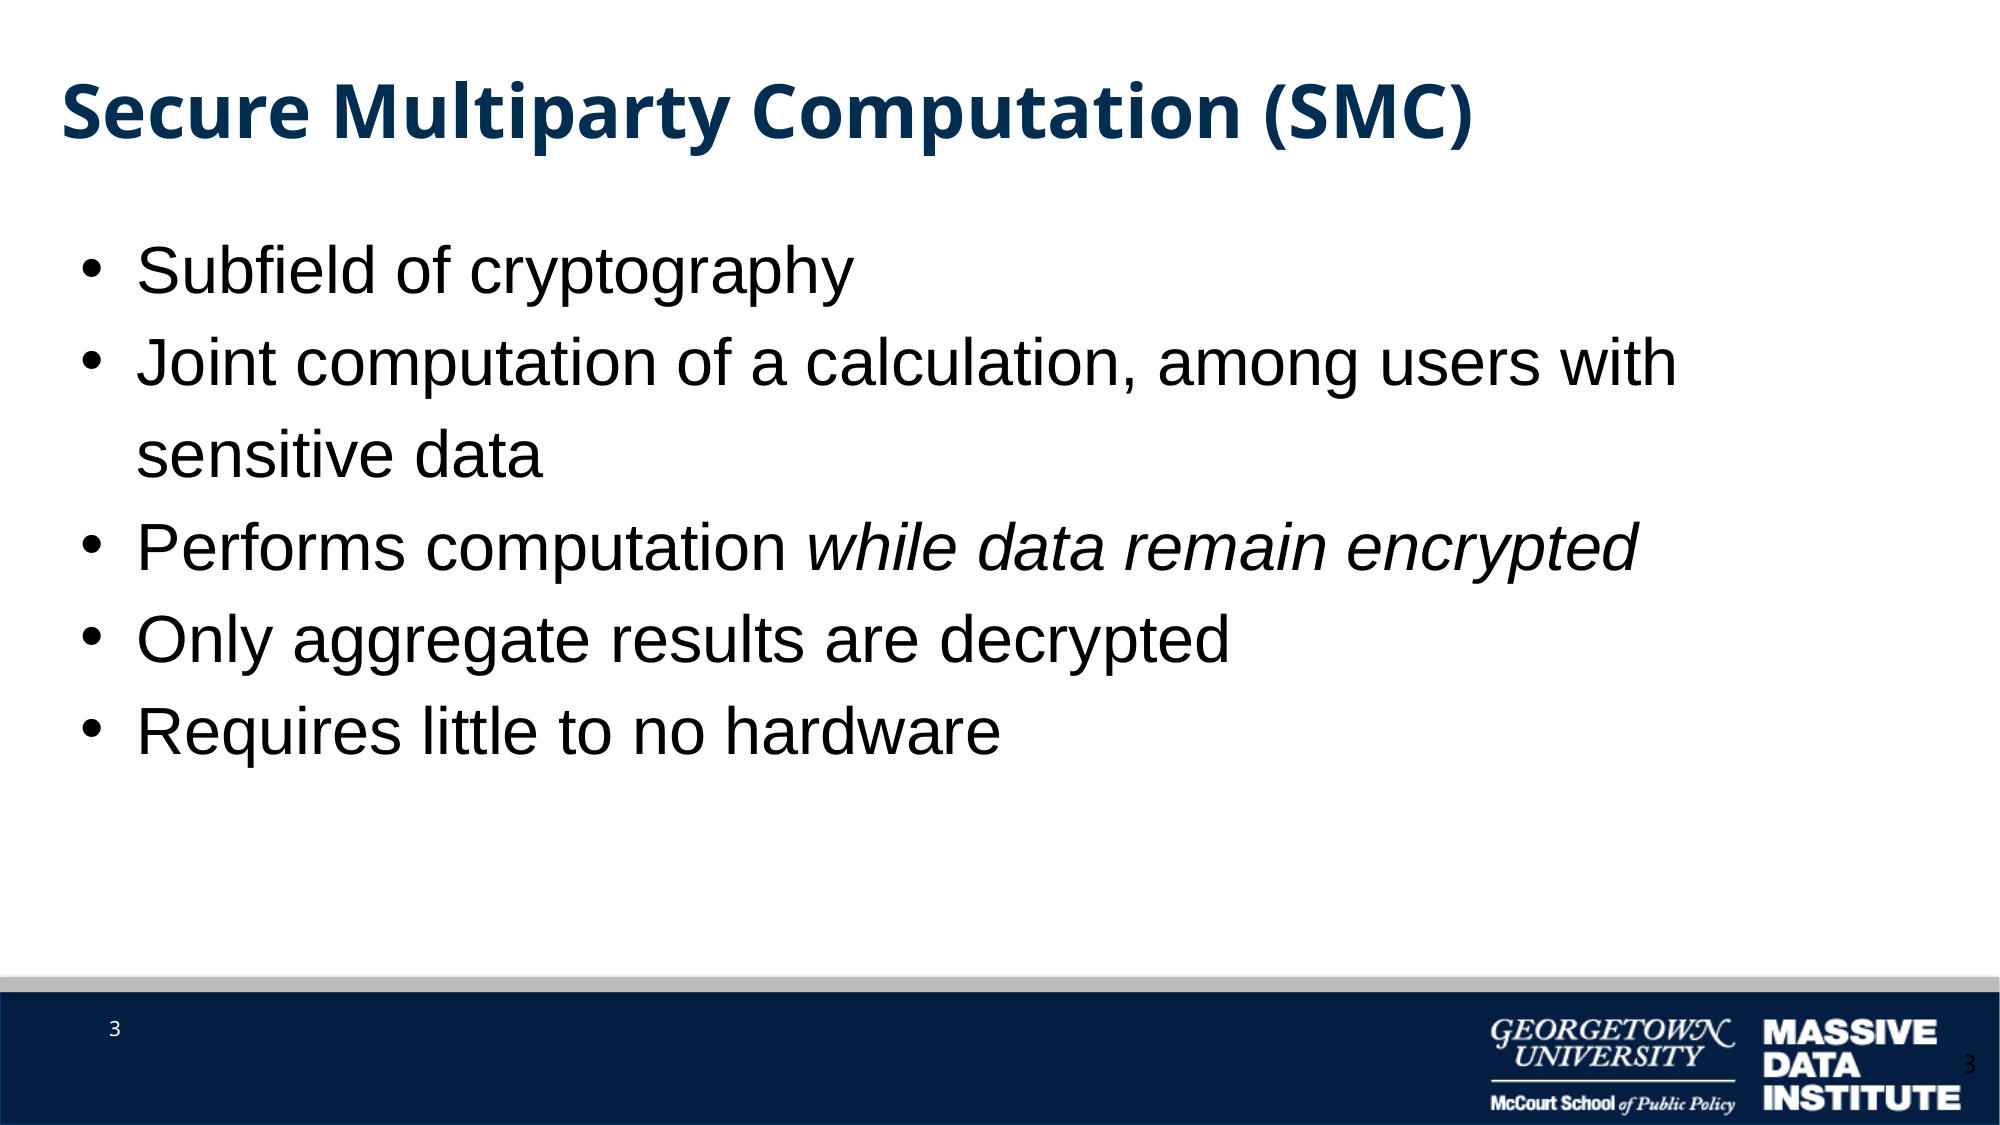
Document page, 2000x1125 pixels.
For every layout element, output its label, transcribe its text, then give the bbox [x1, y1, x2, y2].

list Subfield of cryptography Joint computation of a calculation, among users with sensitive data Performs computation while data remain encrypted Only aggregate results are decrypted Requires little to no hardware [46, 219, 1946, 919]
picture [1399, 983, 1997, 1125]
title Secure Multiparty Computation (SMC) [46, 56, 1946, 201]
slide_number 3 [50, 1008, 136, 1069]
